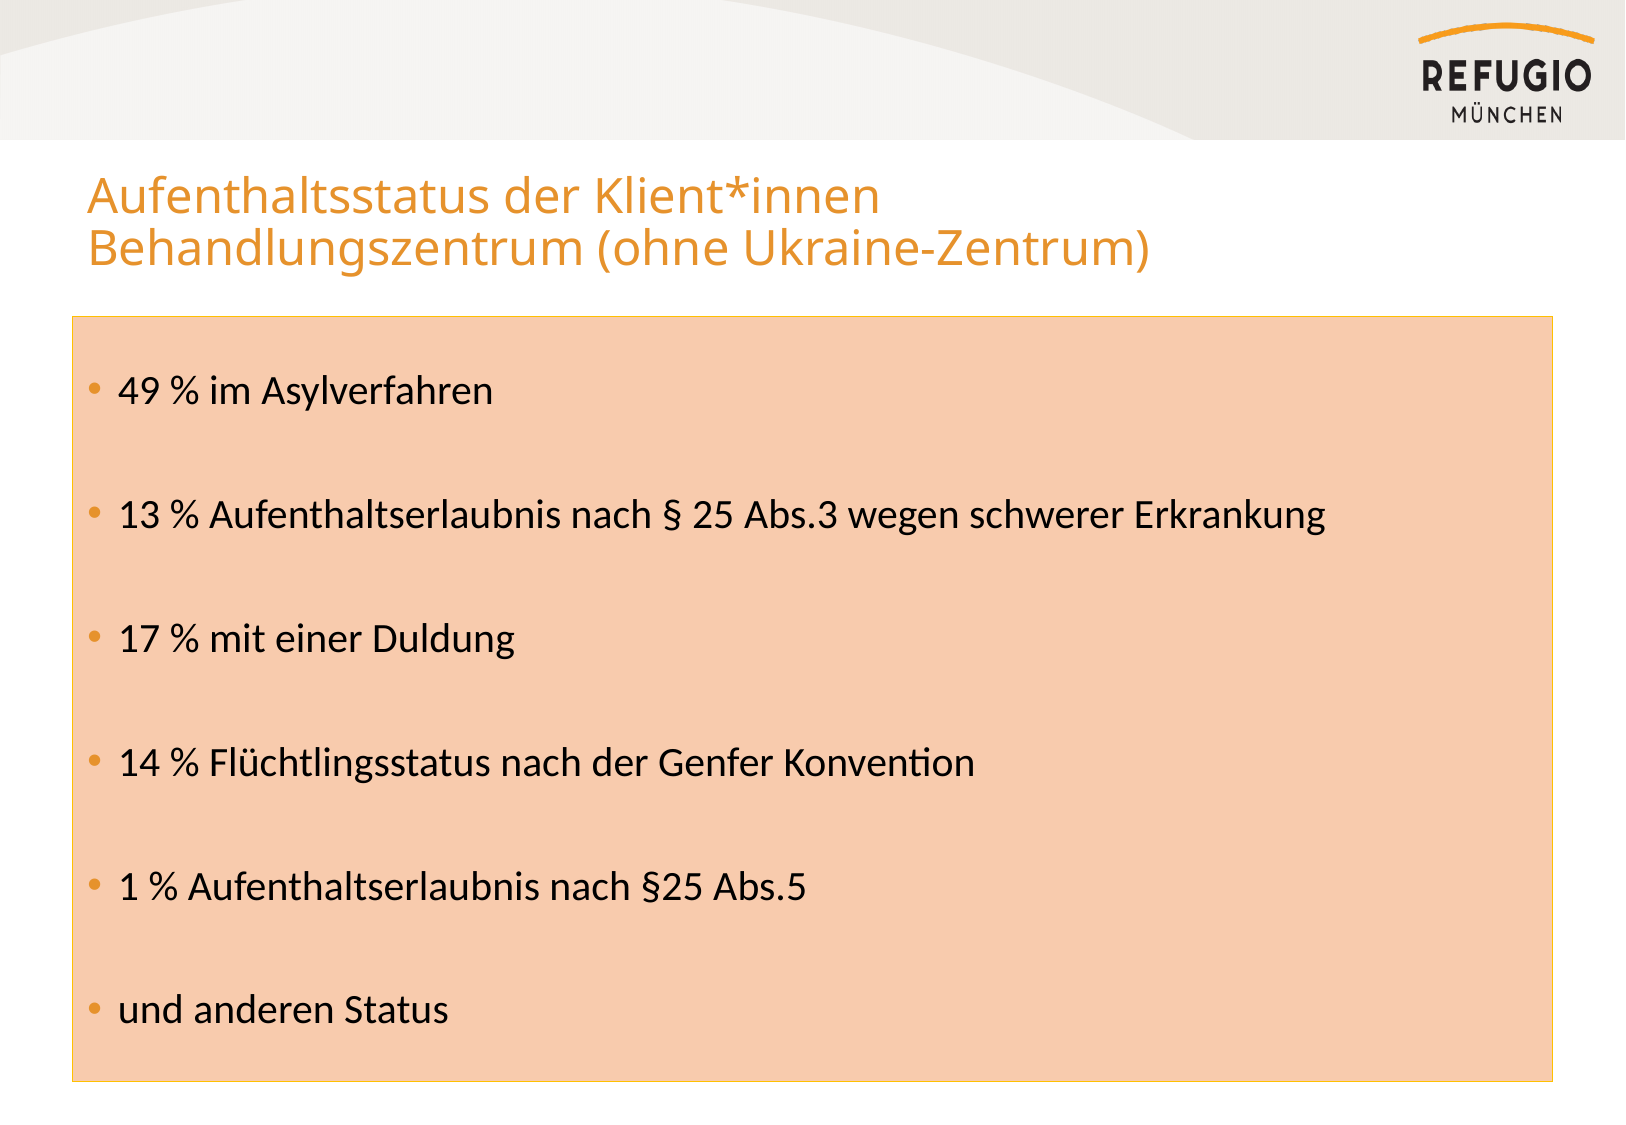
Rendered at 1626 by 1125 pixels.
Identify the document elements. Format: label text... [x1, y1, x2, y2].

title Aufenthaltsstatus der Klient*innen Behandlungszentrum (ohne Ukraine-Zentrum) [72, 162, 1319, 285]
picture [0, 0, 1625, 140]
list 49 % im Asylverfahren 13 % Aufenthaltserlaubnis nach § 25 Abs.3 wegen schwerer Erkrankung 17 % mit einer Duldung 14 % Flüchtlingsstatus nach der Genfer Konvention 1 % Aufenthaltserlaubnis nach §25 Abs.5 und anderen Status [72, 316, 1553, 1082]
